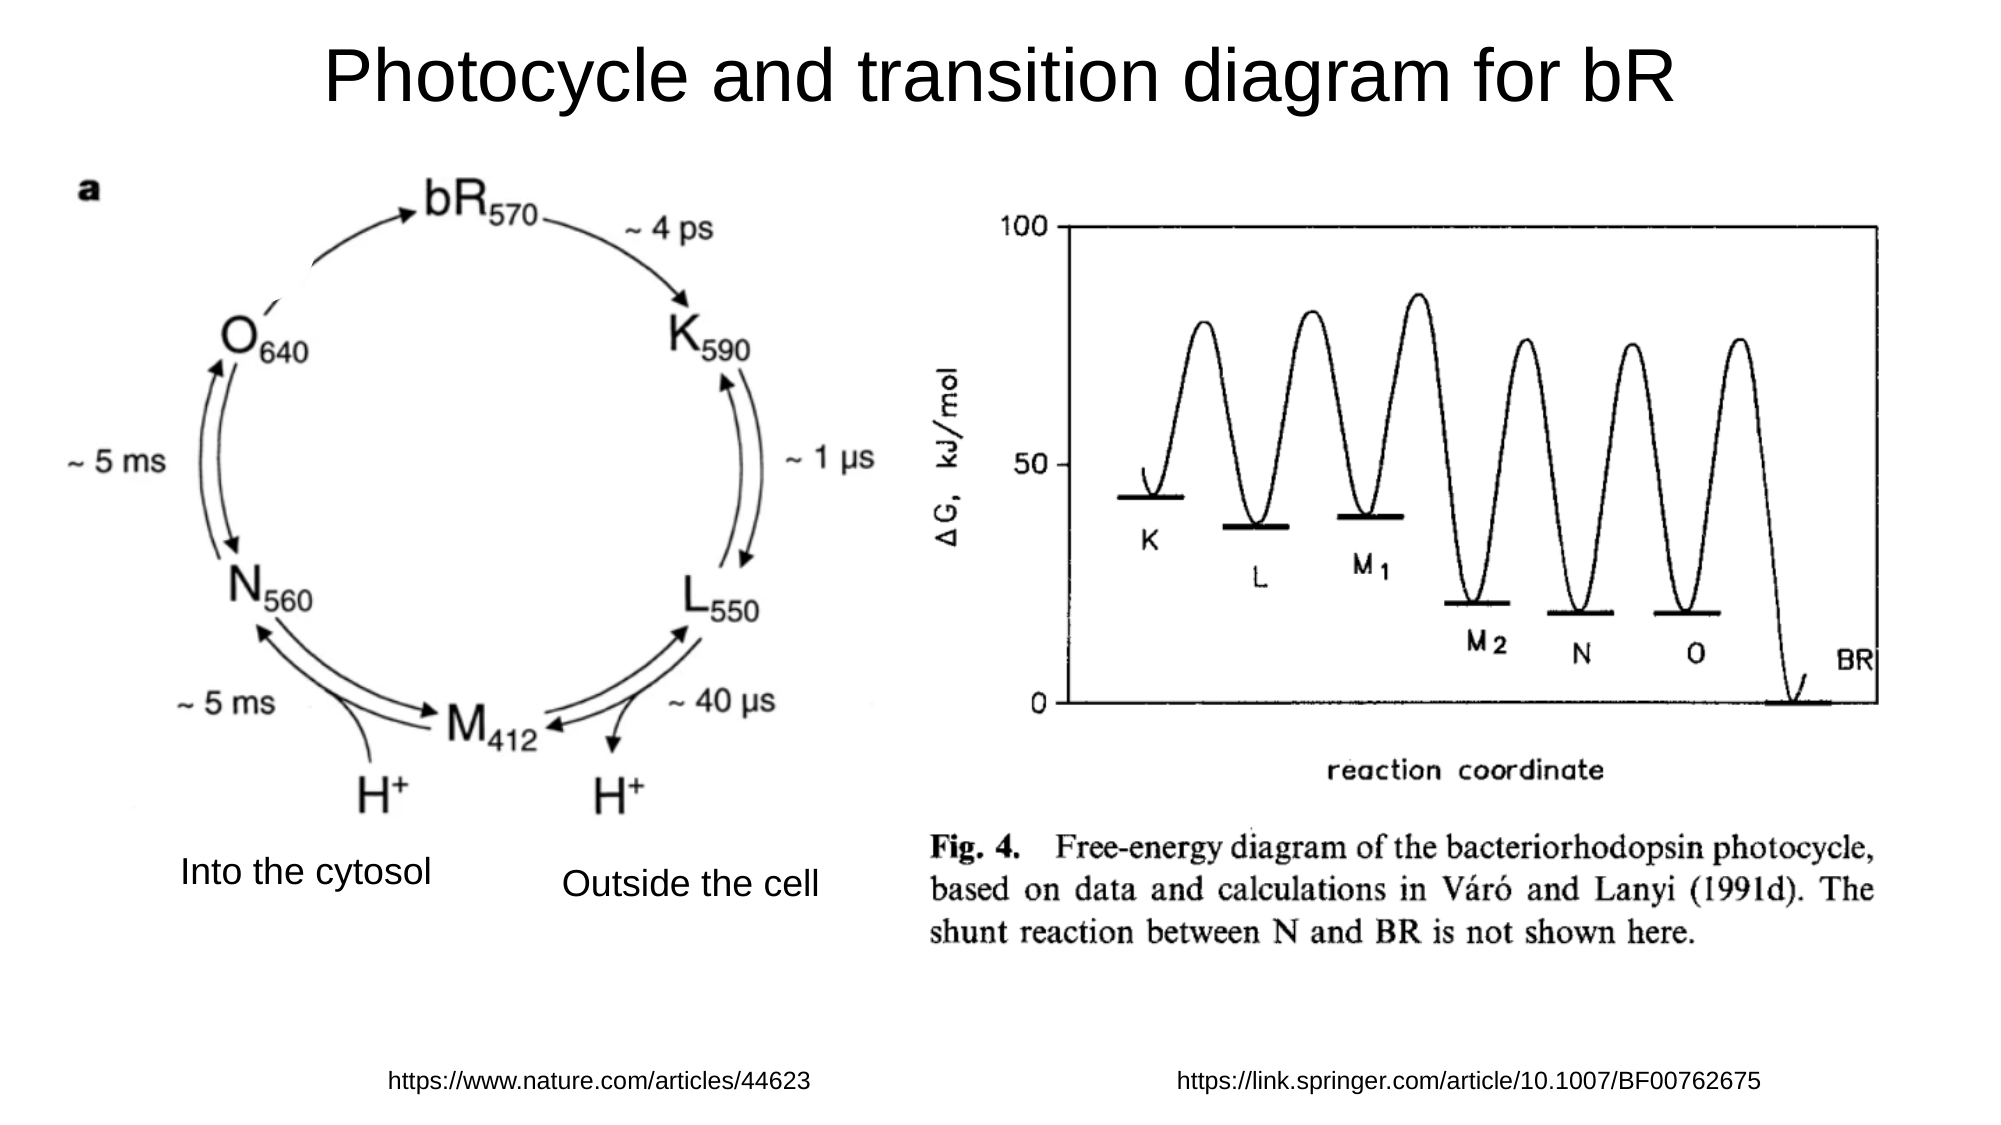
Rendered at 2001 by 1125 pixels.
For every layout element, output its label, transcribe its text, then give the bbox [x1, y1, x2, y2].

title Photocycle and transition diagram for bR [308, 0, 1814, 169]
picture [51, 142, 1950, 1013]
text_box https://link.springer.com/article/10.1007/BF00762675 [1162, 1057, 1779, 1103]
text_box Outside the cell [547, 851, 856, 912]
text_box https://www.nature.com/articles/44623 [373, 1057, 827, 1103]
text_box Into the cytosol [165, 839, 453, 900]
